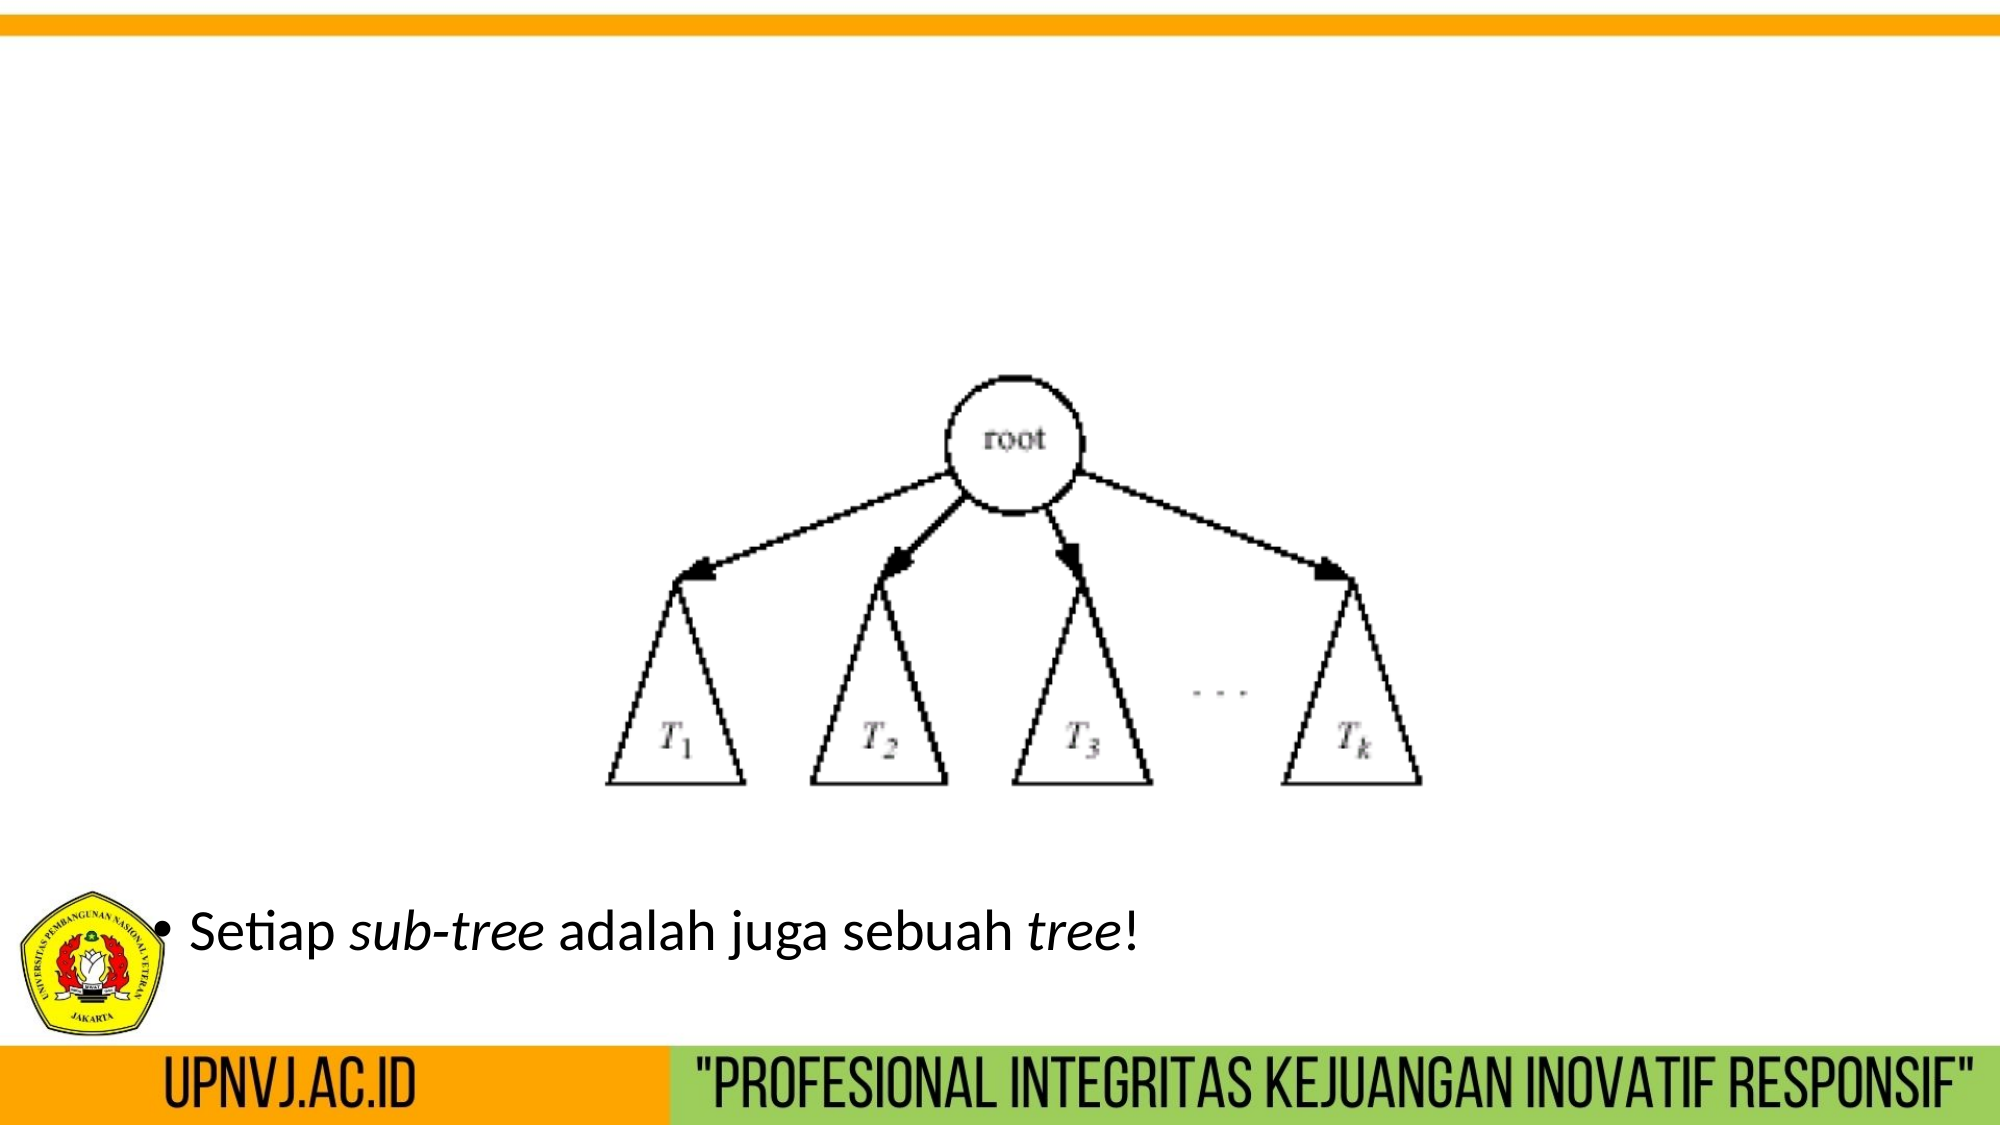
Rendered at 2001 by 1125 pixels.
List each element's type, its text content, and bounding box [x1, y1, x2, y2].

picture [0, 0, 2000, 1125]
list Setiap sub‐tree adalah juga sebuah tree! [137, 299, 1863, 1014]
